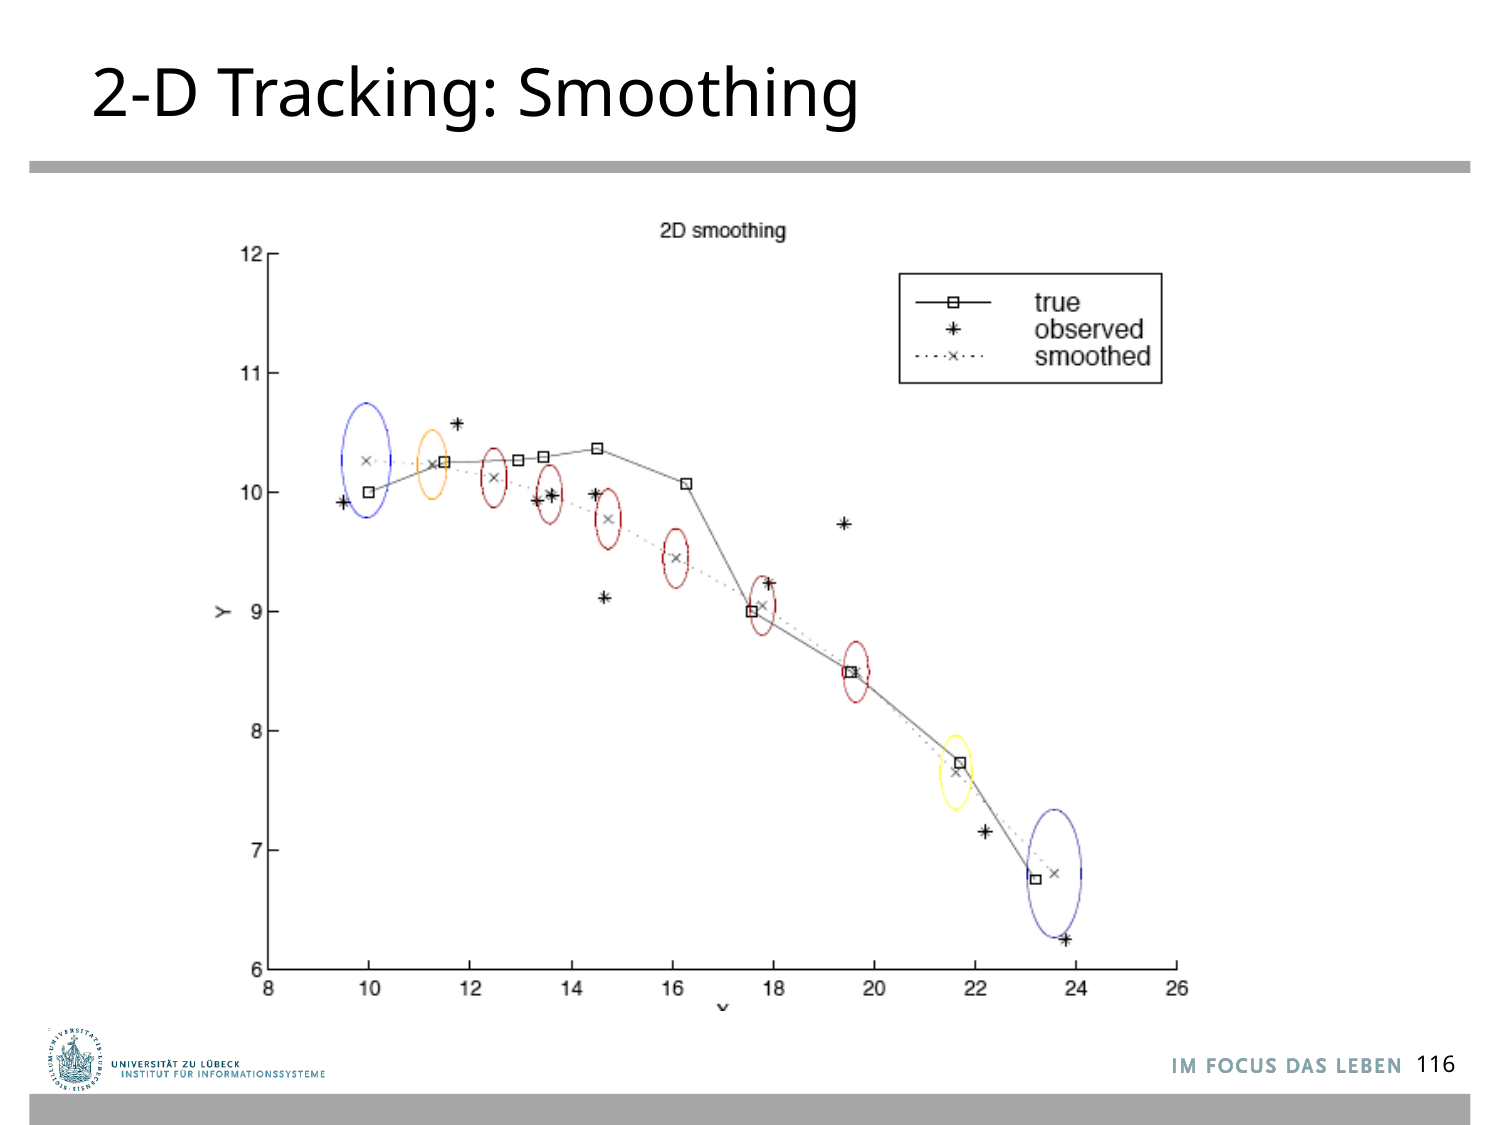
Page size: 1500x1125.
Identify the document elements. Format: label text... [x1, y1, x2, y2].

picture [212, 196, 1221, 1011]
slide_number 116 [1305, 1050, 1471, 1083]
picture [1173, 1058, 1305, 1073]
title 2-D Tracking: Smoothing [76, 42, 1427, 126]
